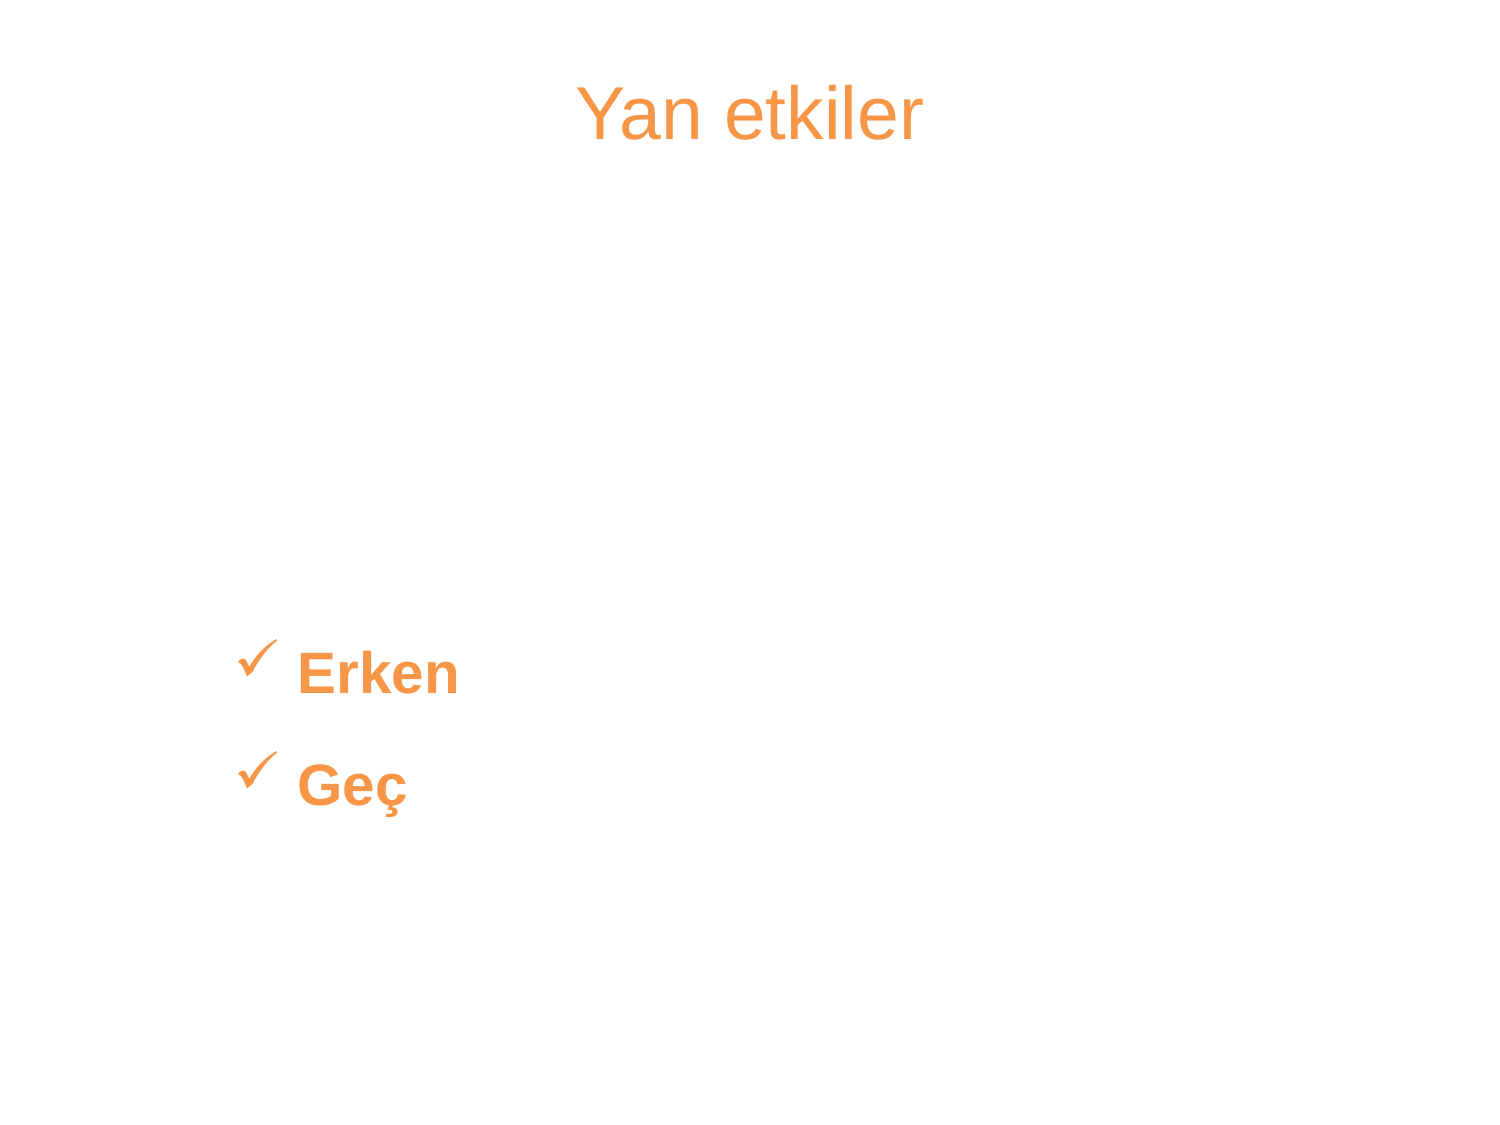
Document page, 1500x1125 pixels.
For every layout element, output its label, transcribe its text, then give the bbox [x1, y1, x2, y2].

text_box Erken Geç [218, 586, 1363, 825]
text_box Yan etkiler [413, 56, 1087, 162]
